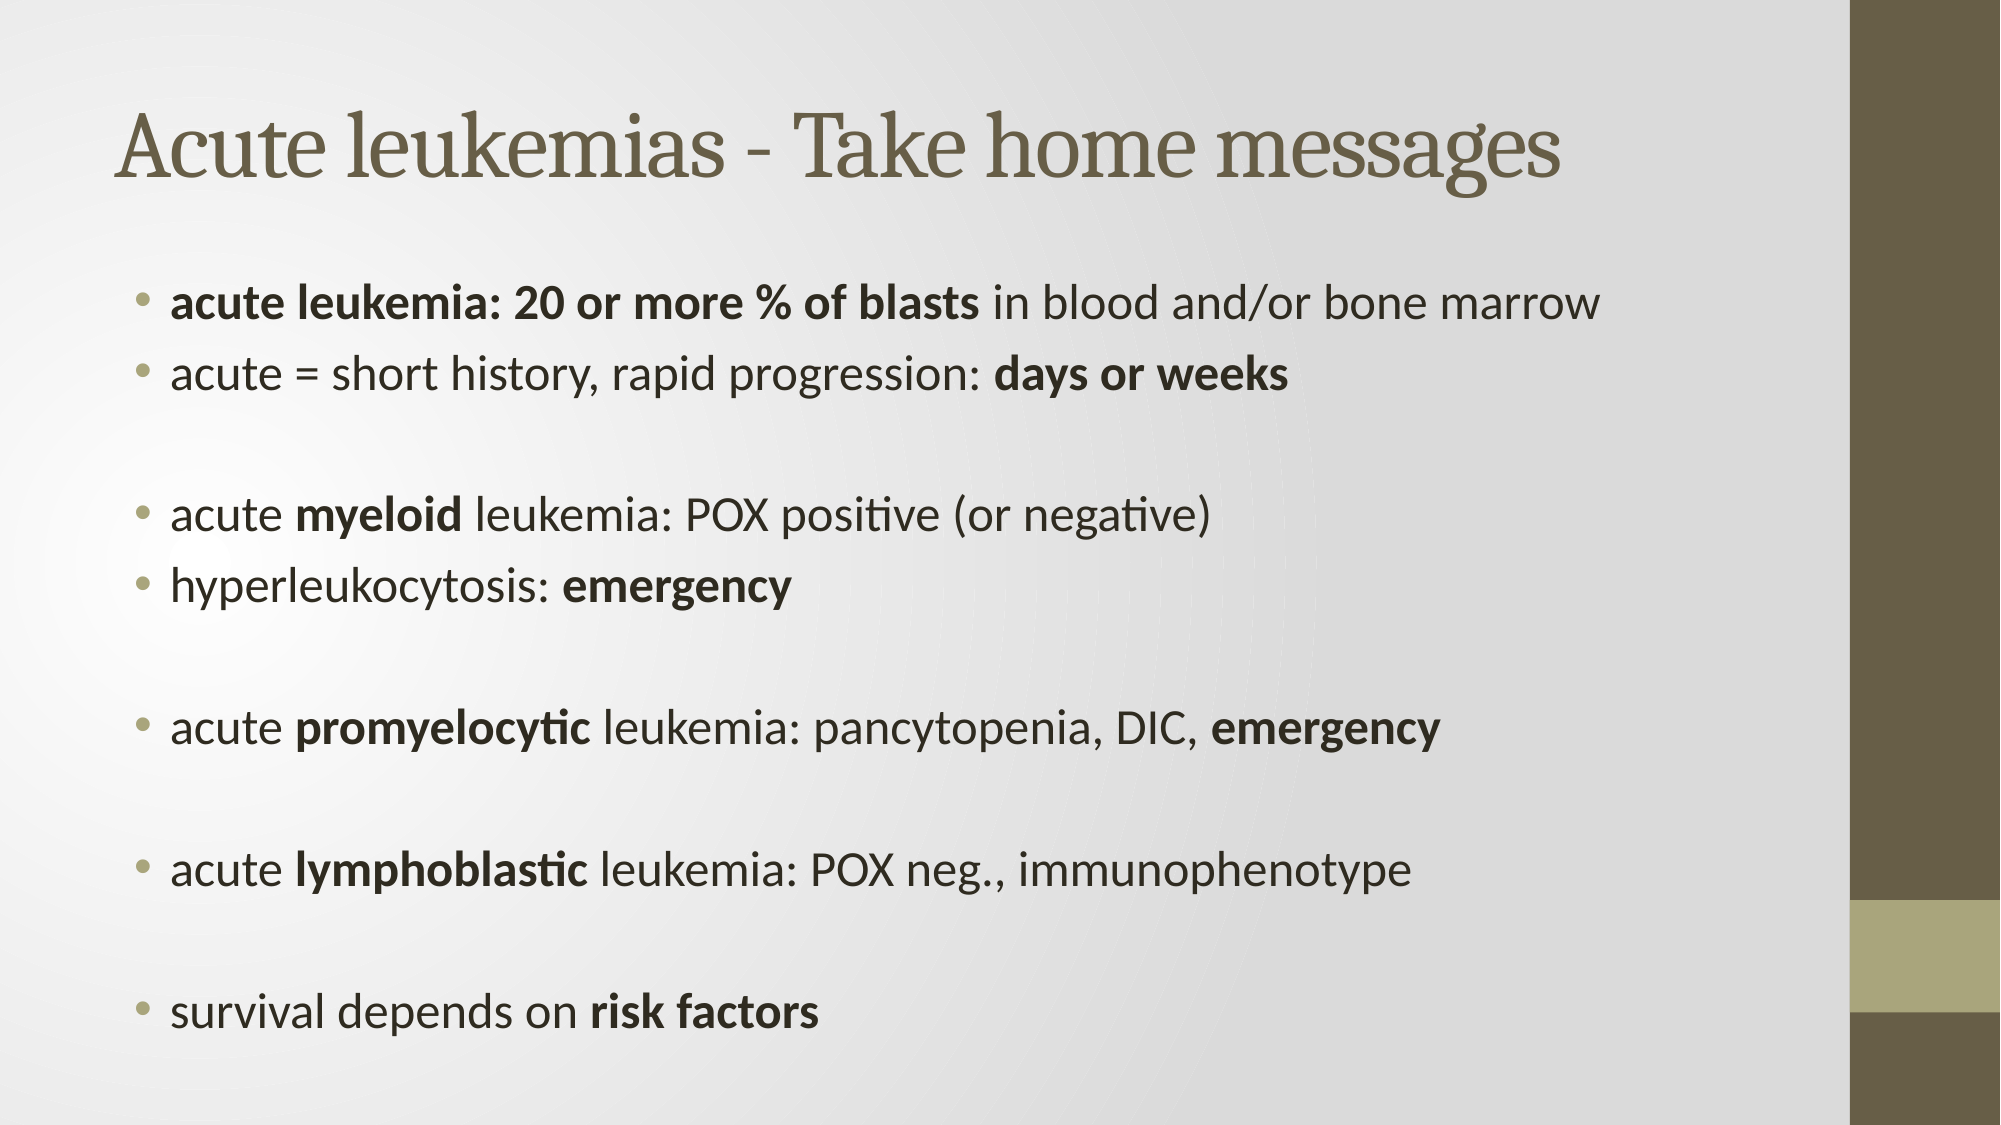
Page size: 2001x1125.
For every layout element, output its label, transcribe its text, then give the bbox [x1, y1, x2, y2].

list acute leukemia: 20 or more % of blasts in blood and/or bone marrow acute = short history, rapid progression: days or weeks acute myeloid leukemia: POX positive (or negative) hyperleukocytosis: emergency acute promyelocytic leukemia: pancytopenia, DIC, emergency acute lymphoblastic leukemia: POX neg., immunophenotype survival depends on risk factors [101, 261, 1751, 1049]
title Acute leukemias - Take home messages [99, 45, 1767, 233]
